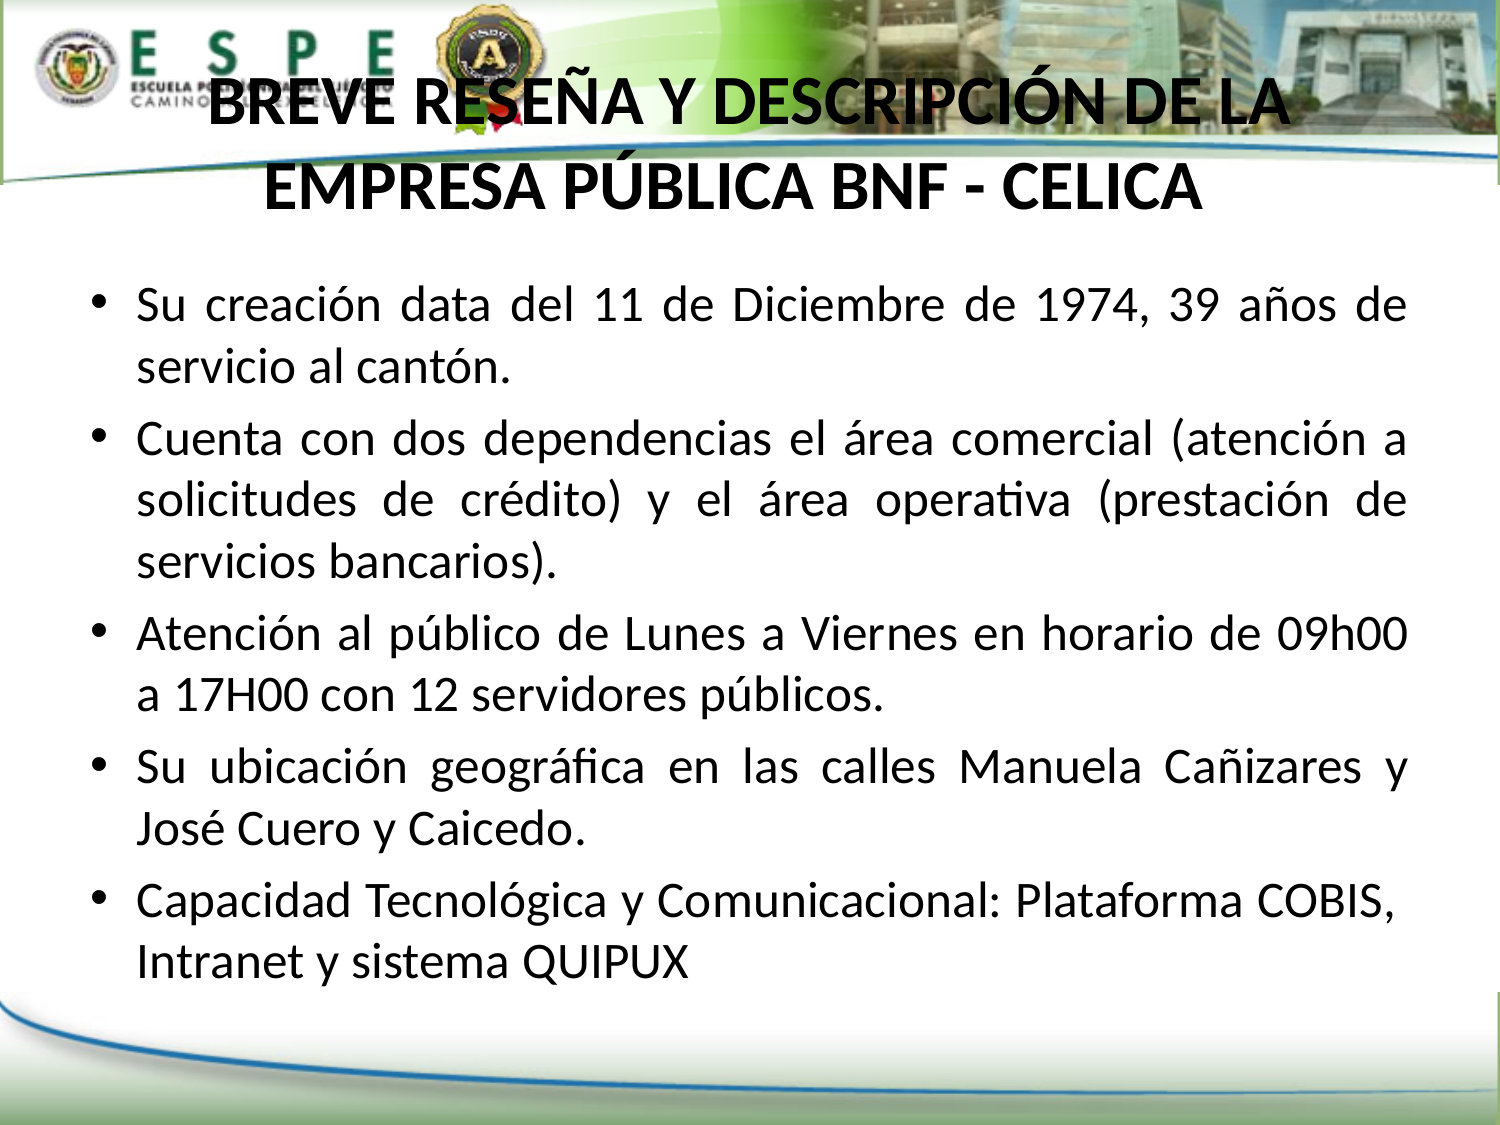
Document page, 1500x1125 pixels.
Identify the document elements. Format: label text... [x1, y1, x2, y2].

picture [0, 992, 1500, 1125]
picture [0, 0, 1500, 185]
list Su creación data del 11 de Diciembre de 1974, 39 años de servicio al cantón. Cuenta con dos dependencias el área comercial (atención a solicitudes de crédito) y el área operativa (prestación de servicios bancarios). Atención al público de Lunes a Viernes en horario de 09h00 a 17H00 con 12 servidores públicos. Su ubicación geográfica en las calles Manuela Cañizares y José Cuero y Caicedo. Capacidad Tecnológica y Comunicacional: Plataforma COBIS, Intranet y sistema QUIPUX [75, 262, 1425, 990]
title BREVE RESEÑA Y DESCRIPCIÓN DE LA EMPRESA PÚBLICA BNF - CELICA [75, 194, 1425, 233]
